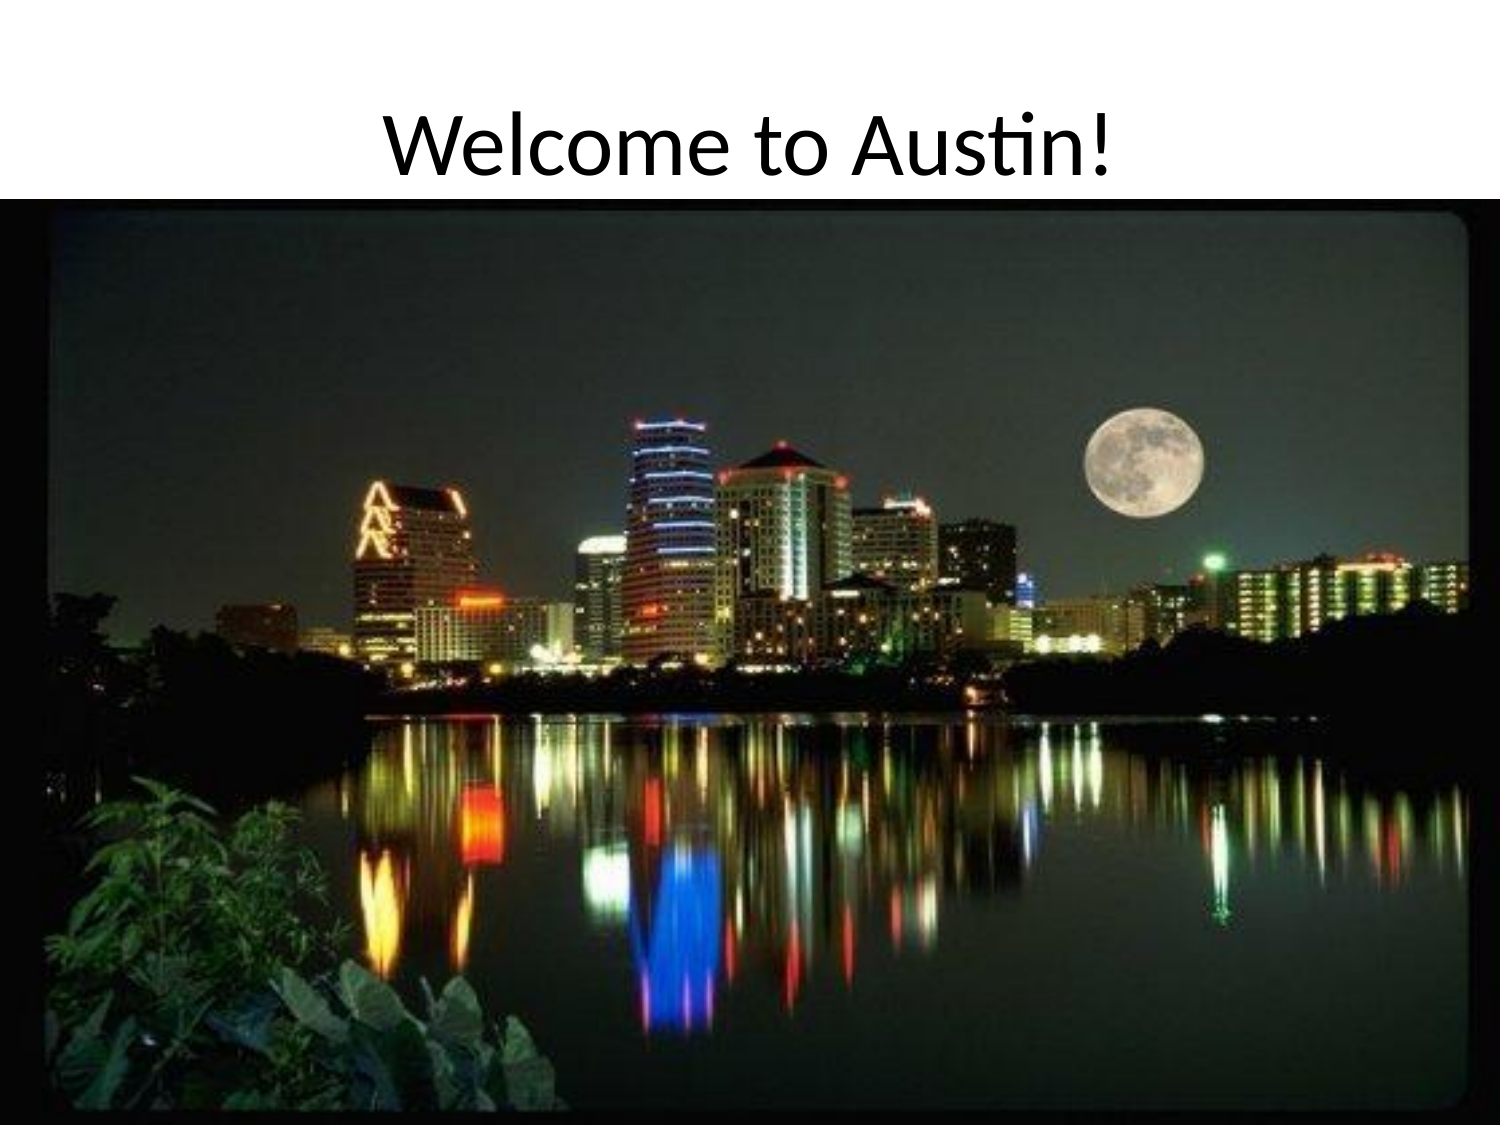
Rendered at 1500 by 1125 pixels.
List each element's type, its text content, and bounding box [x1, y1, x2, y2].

title Welcome to Austin! [75, 45, 1425, 198]
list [0, 199, 1500, 1125]
